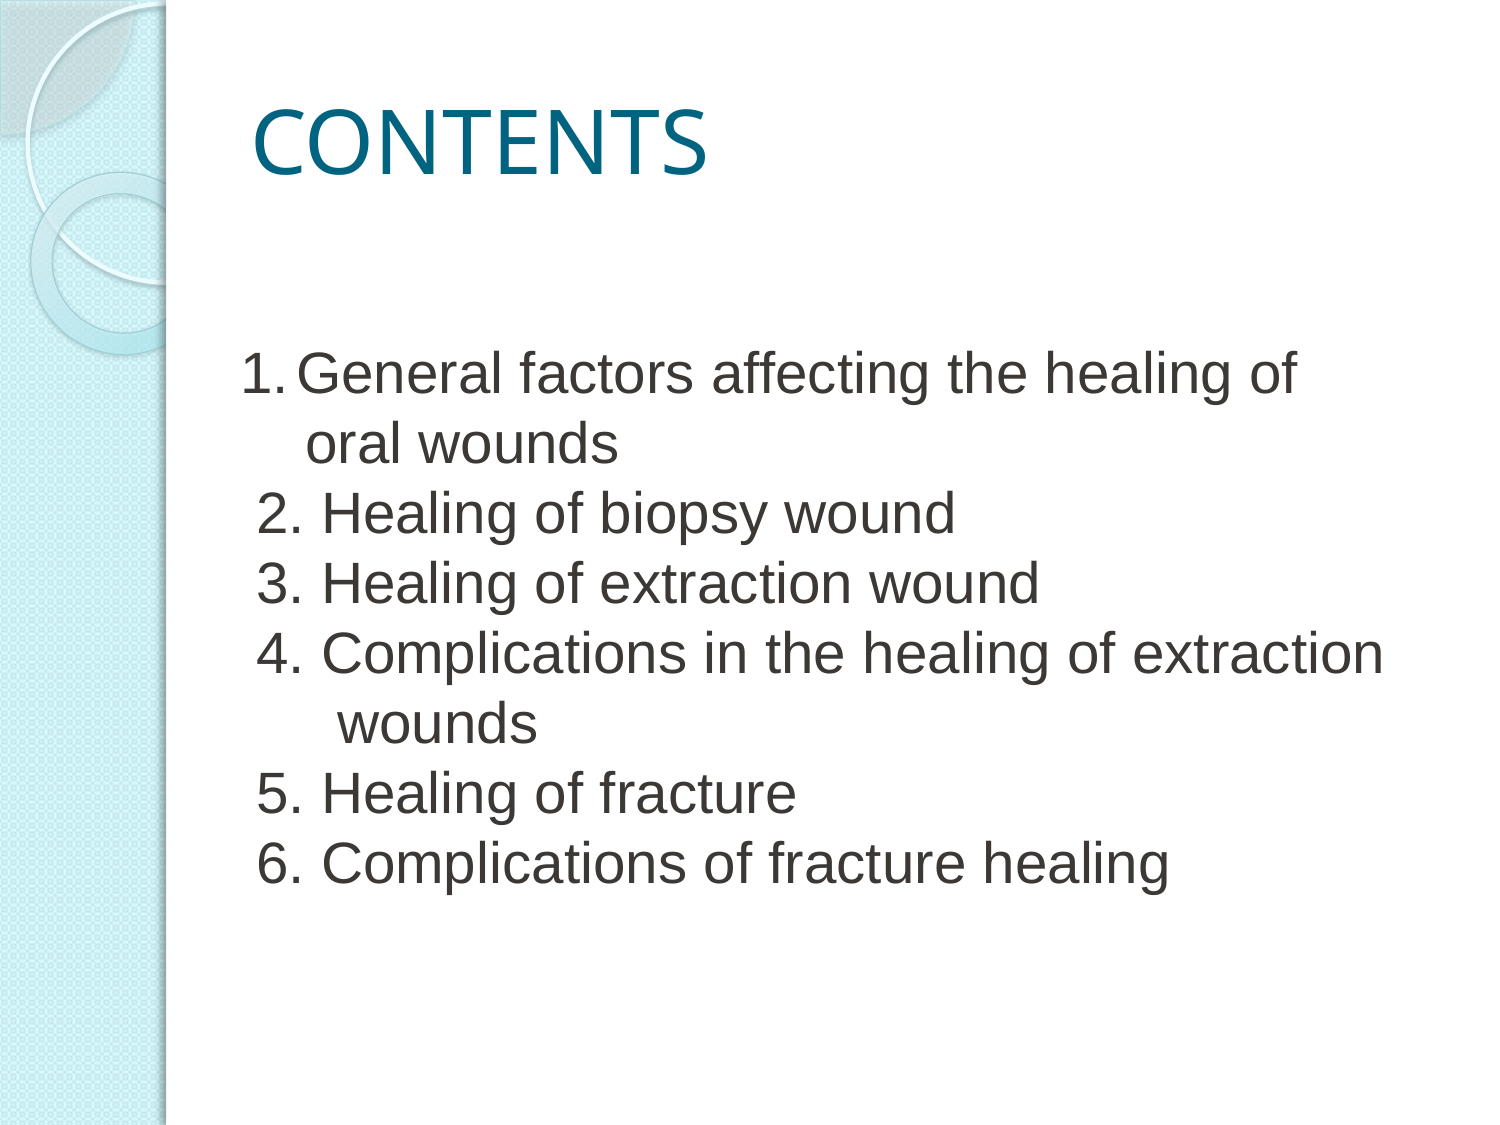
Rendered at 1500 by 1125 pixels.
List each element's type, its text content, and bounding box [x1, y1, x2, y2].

text_box General factors affecting the healing of oral wounds 2. Healing of biopsy wound 3. Healing of extraction wound 4. Complications in the healing of extraction wounds 5. Healing of fracture 6. Complications of fracture healing [150, 327, 1447, 903]
title CONTENTS [235, 45, 1466, 233]
